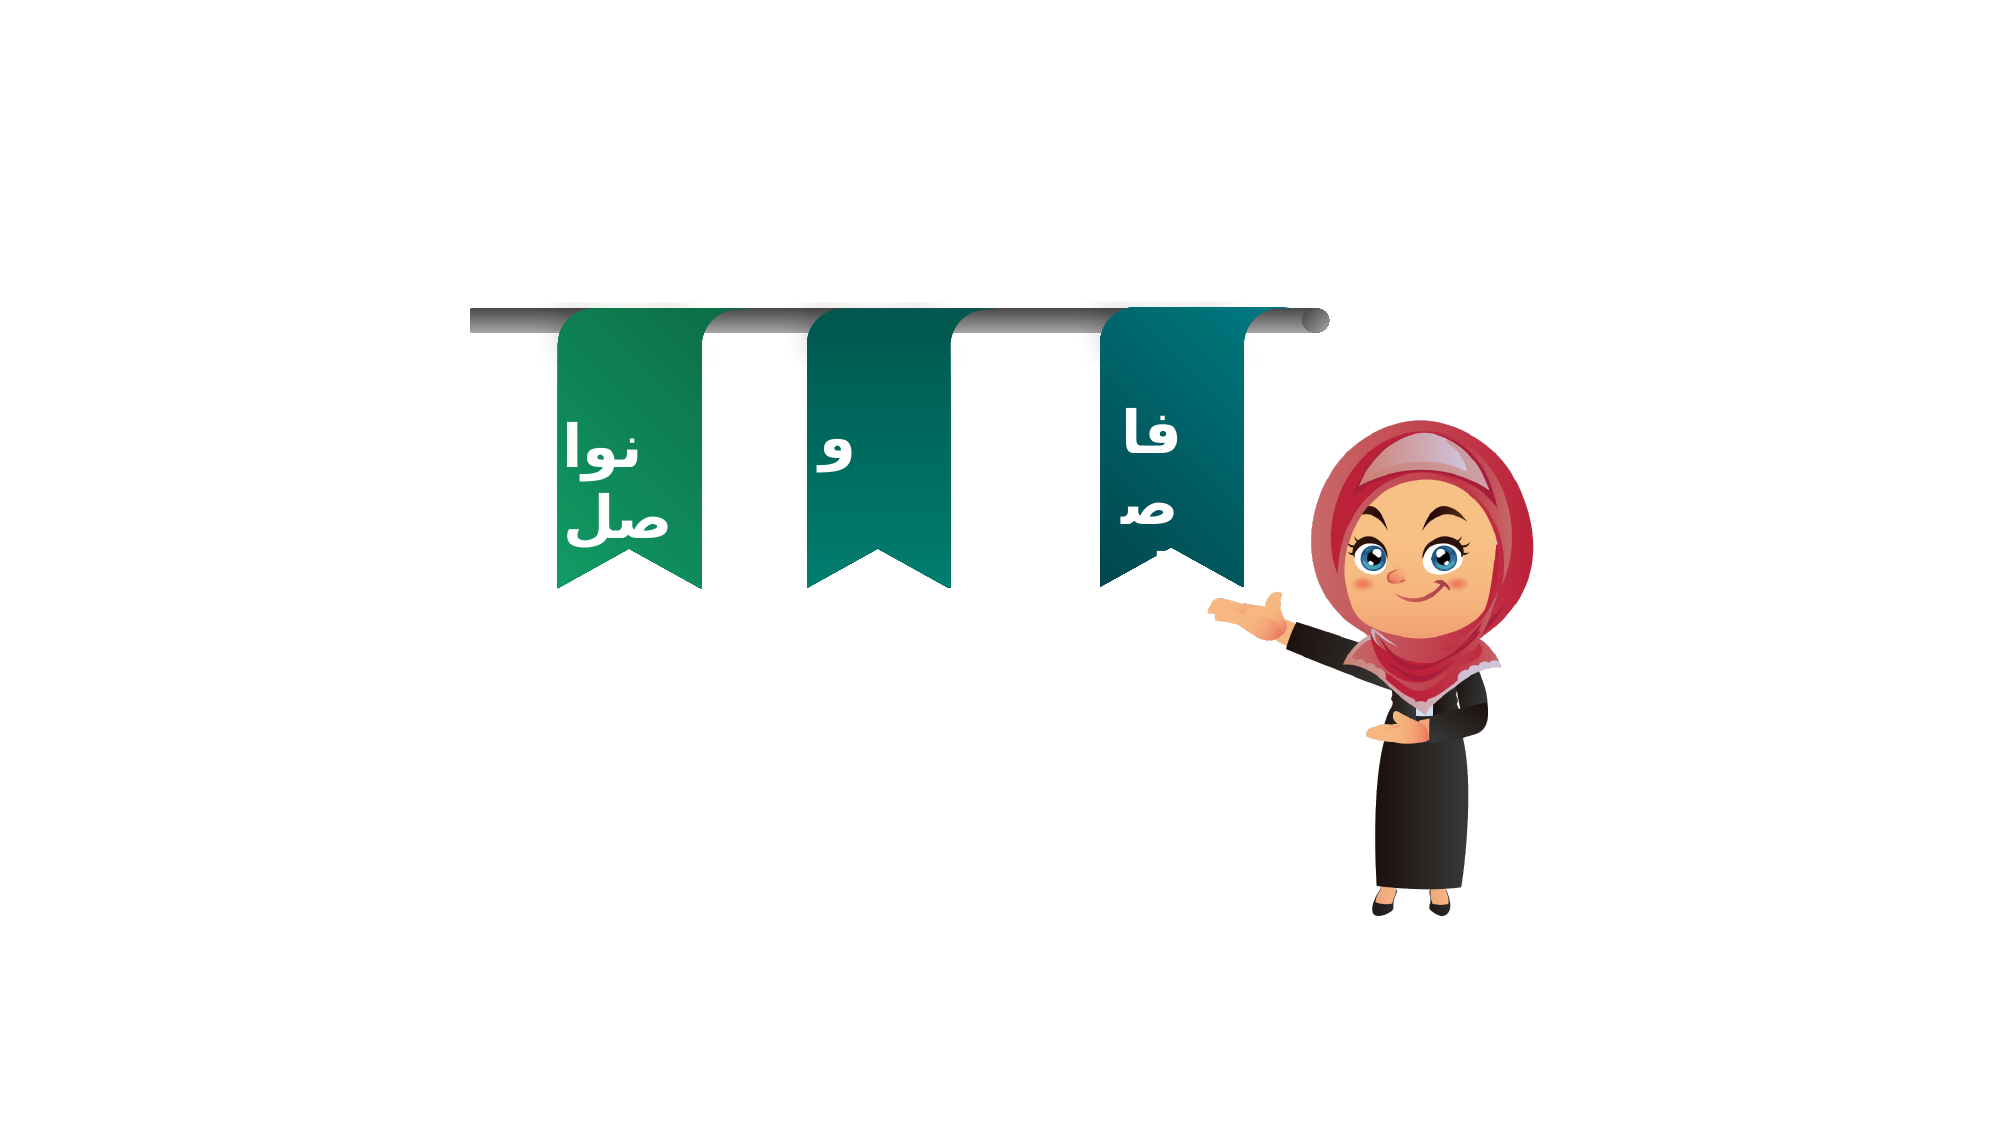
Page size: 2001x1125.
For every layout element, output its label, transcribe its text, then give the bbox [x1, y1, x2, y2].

text_box [556, 333, 706, 590]
text_box [1099, 333, 1247, 589]
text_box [470, 308, 1330, 333]
text_box نواصل [548, 400, 702, 558]
text_box فاصل [1106, 386, 1246, 616]
text_box [805, 333, 954, 391]
text_box و [805, 391, 957, 478]
text_box [805, 478, 952, 590]
picture [1160, 414, 1620, 919]
